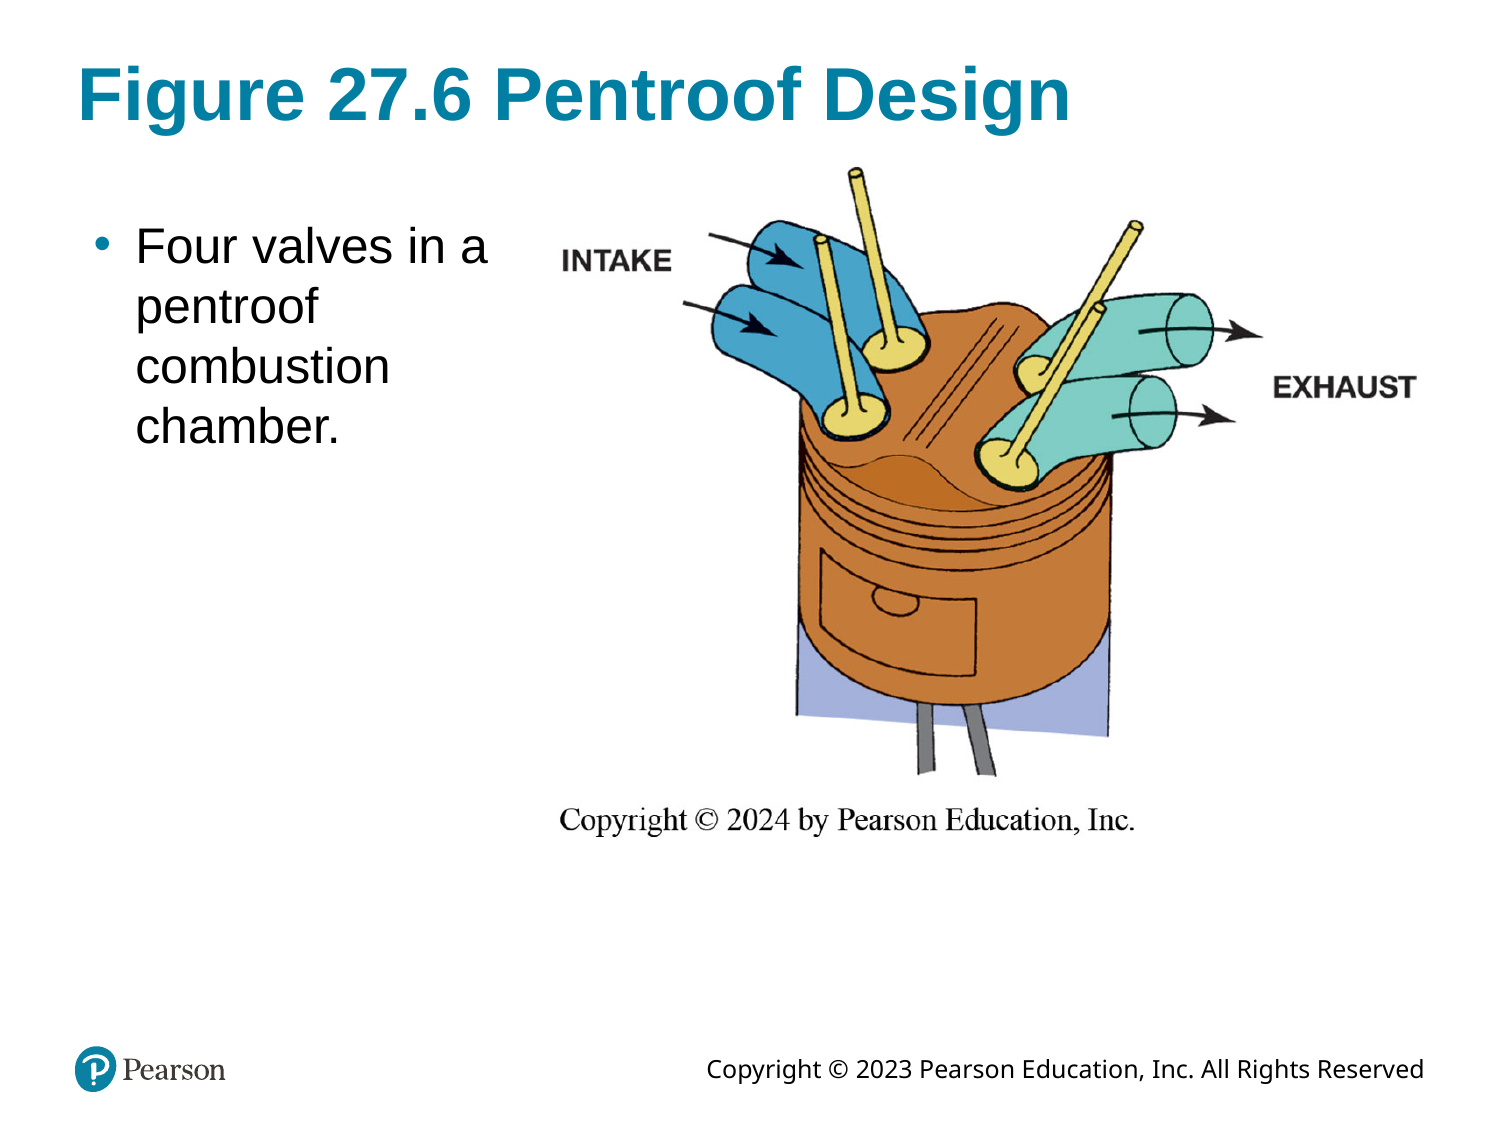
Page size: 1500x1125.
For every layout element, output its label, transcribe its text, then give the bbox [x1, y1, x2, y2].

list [558, 165, 1419, 838]
title Figure 27.6 Pentroof Design [77, 37, 1428, 144]
list Four valves in a pentroof combustion chamber. [93, 206, 553, 463]
